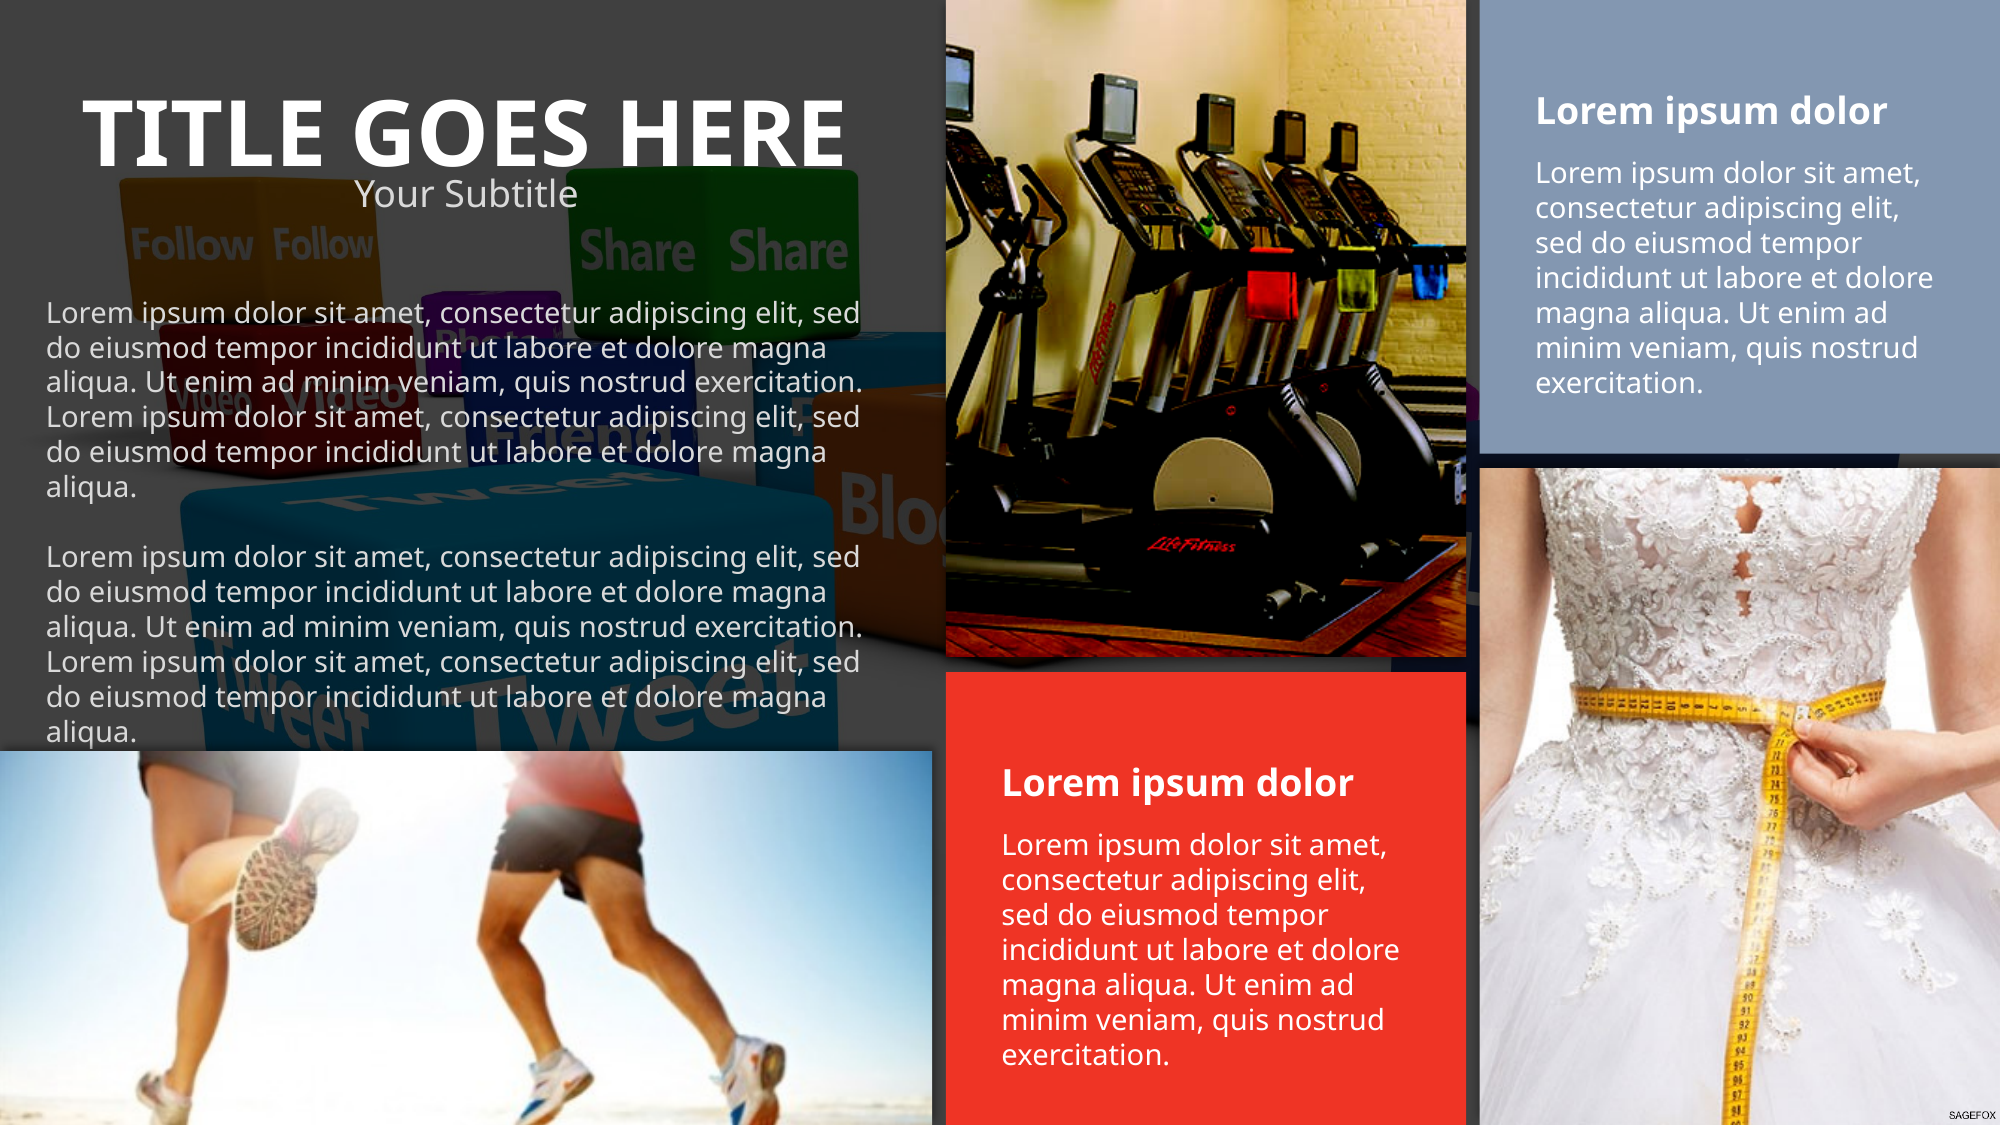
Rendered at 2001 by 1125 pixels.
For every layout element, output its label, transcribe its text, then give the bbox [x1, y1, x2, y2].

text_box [13, 66, 918, 224]
text_box [0, 751, 933, 1125]
text_box [1479, 0, 2000, 455]
text_box [945, 671, 1467, 1125]
text_box [945, 0, 1467, 657]
text_box [1479, 468, 2000, 1125]
picture [0, 0, 2001, 1125]
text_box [986, 751, 1426, 1047]
text_box Lorem ipsum dolor sit amet, consectetur adipiscing elit, sed do eiusmod tempor incididunt ut labore et dolore magna aliqua. Ut enim ad minim veniam, quis nostrud exercitation. Lorem ipsum dolor sit amet, consectetur adipiscing elit, sed do eiusmod tempor incididunt ut labore et dolore magna aliqua. Lorem ipsum dolor sit amet, consectetur adipiscing elit, sed do eiusmod tempor incididunt ut labore et dolore magna aliqua. Ut enim ad minim veniam, quis nostrud exercitation. Lorem ipsum dolor sit amet, consectetur adipiscing elit, sed do eiusmod tempor incididunt ut labore et dolore magna aliqua. [31, 286, 918, 741]
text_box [1520, 79, 1960, 375]
